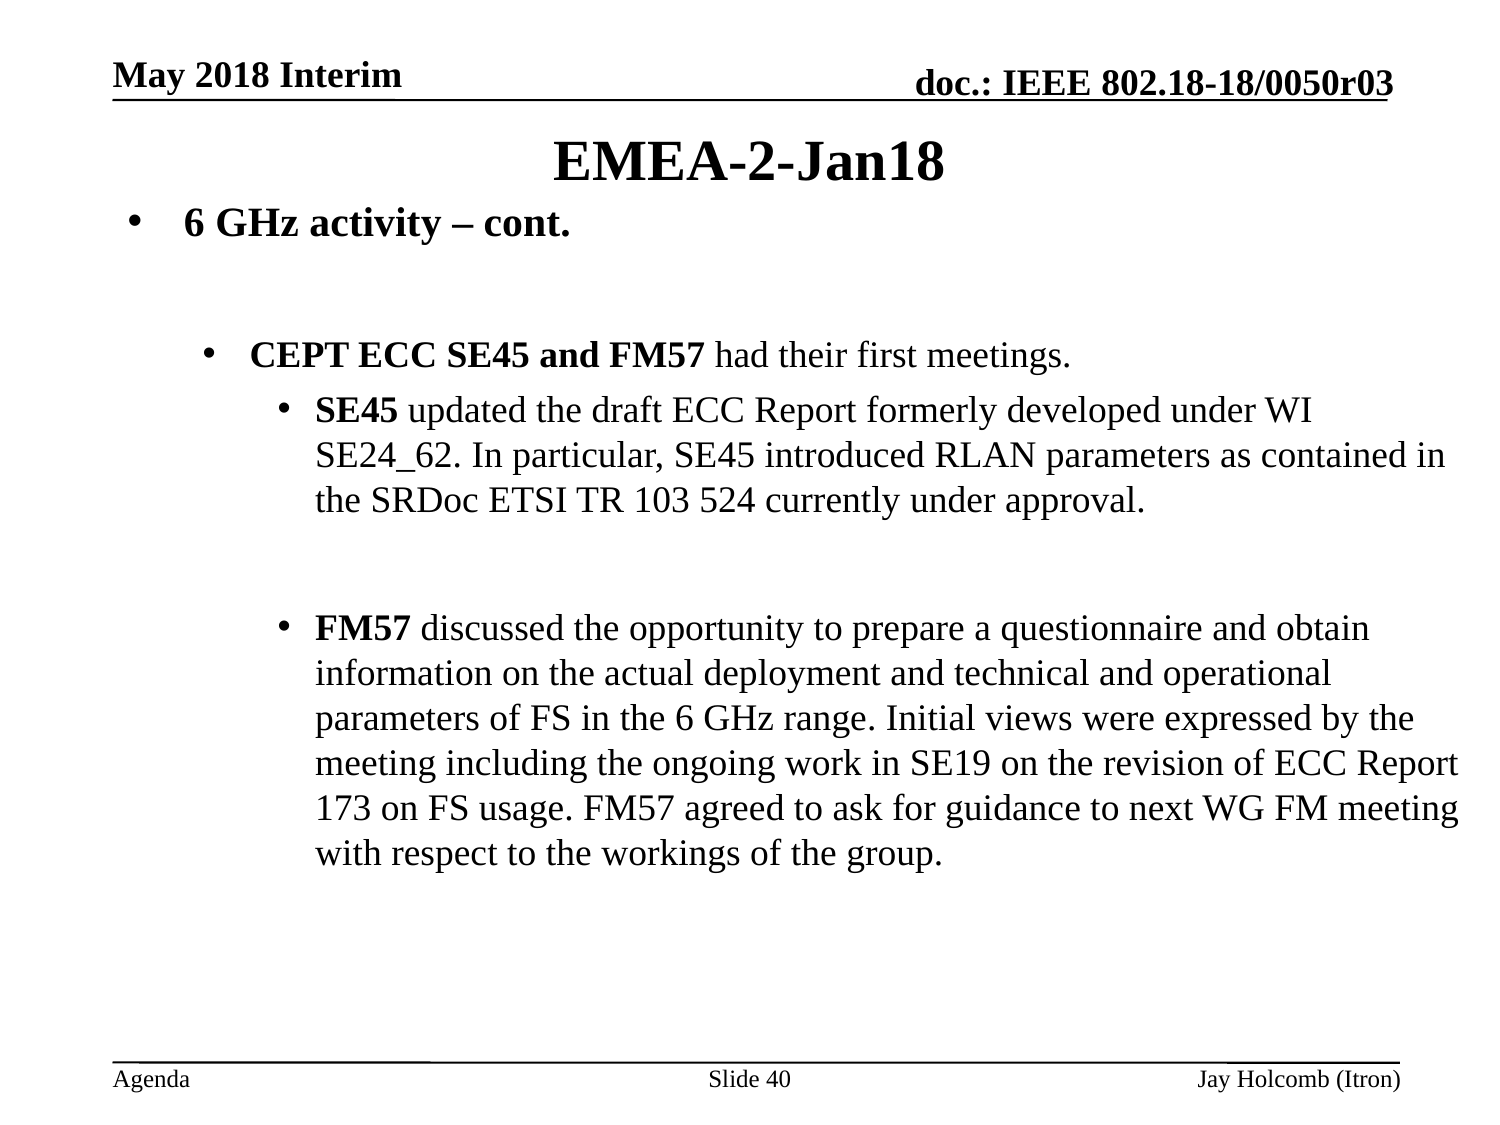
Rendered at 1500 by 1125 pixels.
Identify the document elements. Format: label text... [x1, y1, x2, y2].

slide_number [112, 49, 488, 95]
footer Jay Holcomb (Itron) [878, 1061, 1402, 1093]
title EMEA-2-Jan18 [112, 100, 1388, 187]
slide_number Slide 40 [699, 1061, 800, 1123]
list 6 GHz activity – cont. CEPT ECC SE45 and FM57 had their first meetings. SE45 updated the draft ECC Report formerly developed under WI SE24_62. In particular, SE45 introduced RLAN parameters as contained in the SRDoc ETSI TR 103 524 currently under approval. FM57 discussed the opportunity to prepare a questionnaire and obtain information on the actual deployment and technical and operational parameters of FS in the 6 GHz range. Initial views were expressed by the meeting including the ongoing work in SE19 on the revision of ECC Report 173 on FS usage. FM57 agreed to ask for guidance to next WG FM meeting with respect to the workings of the group. [112, 187, 1476, 938]
